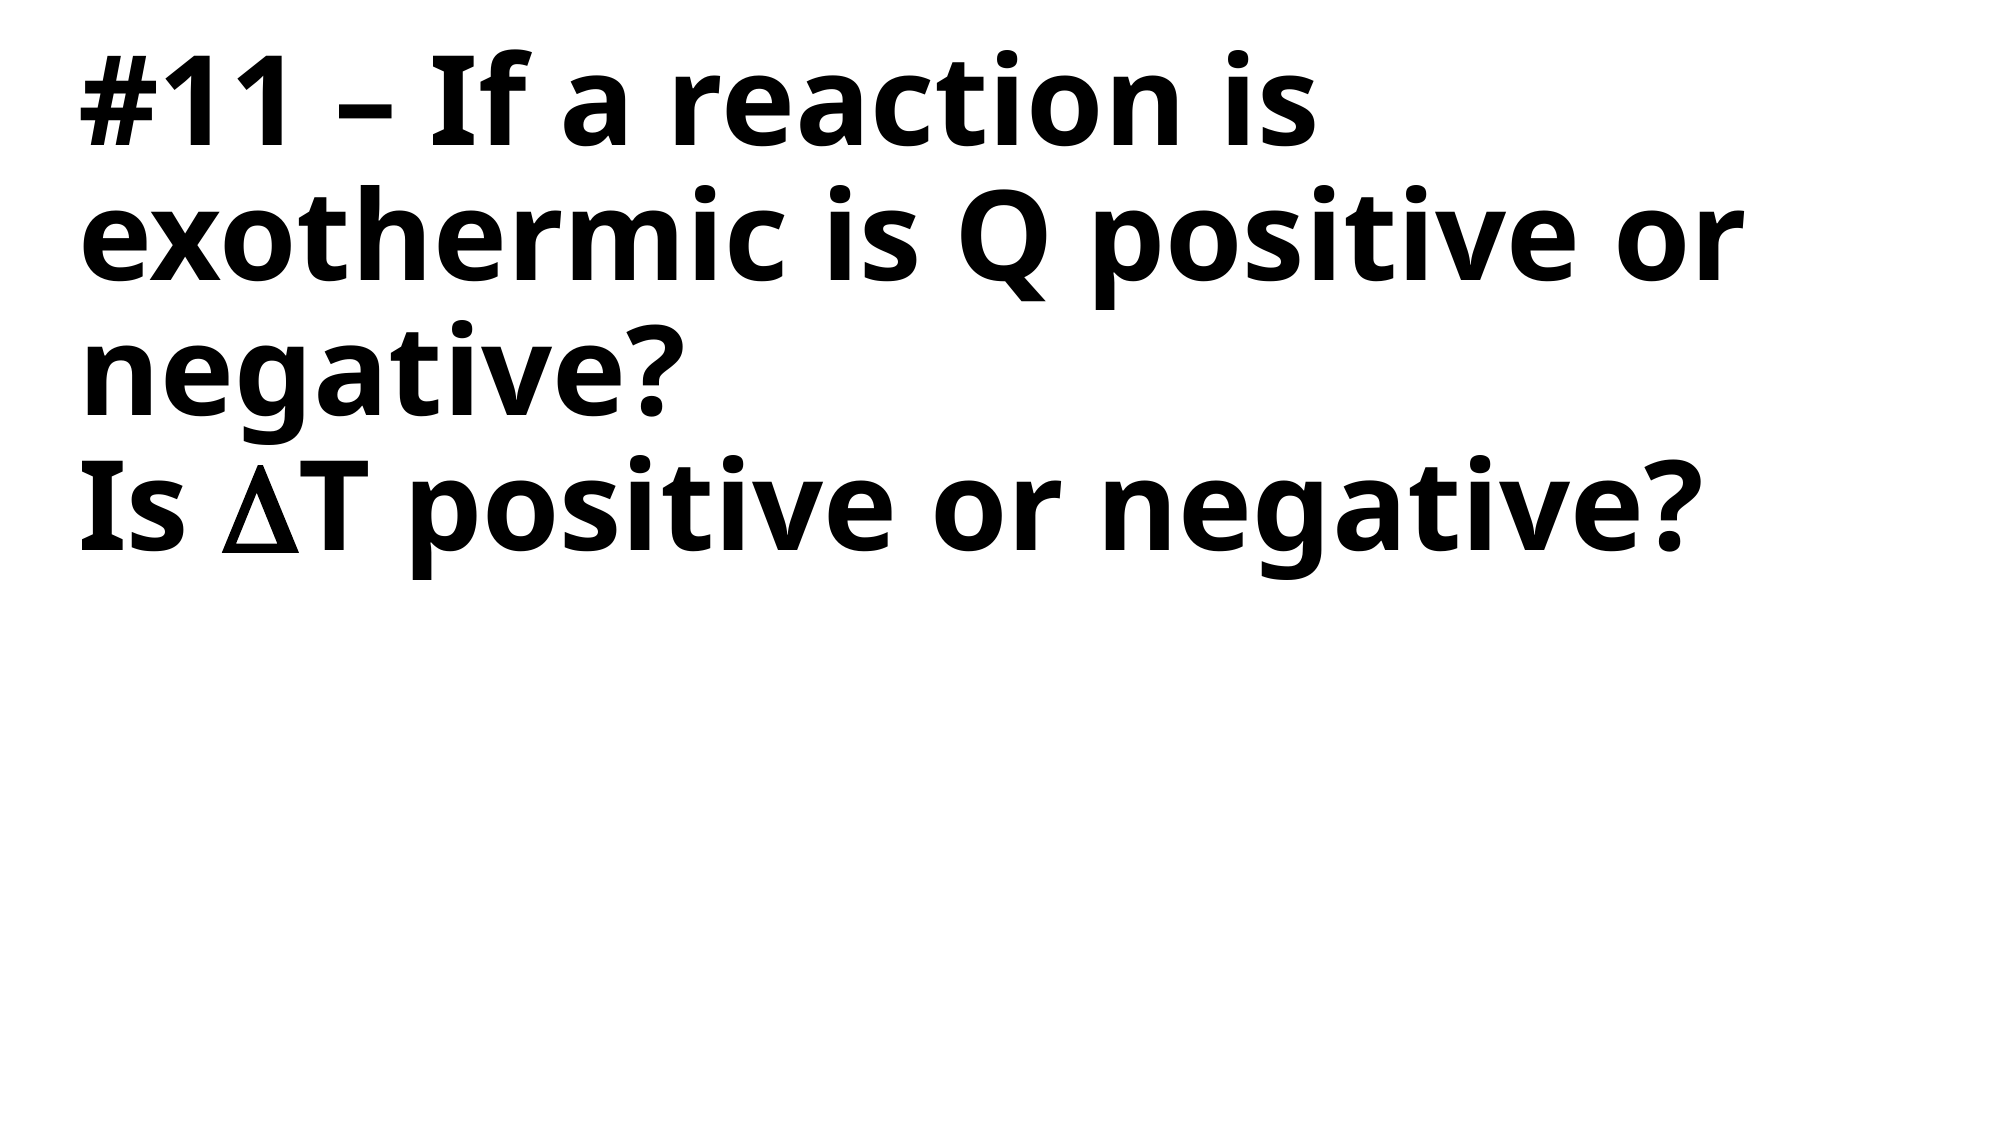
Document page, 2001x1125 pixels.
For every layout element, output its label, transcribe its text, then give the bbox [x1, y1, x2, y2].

title #11 – If a reaction is exothermic is Q positive or negative? Is T positive or negative? [63, 115, 1870, 500]
